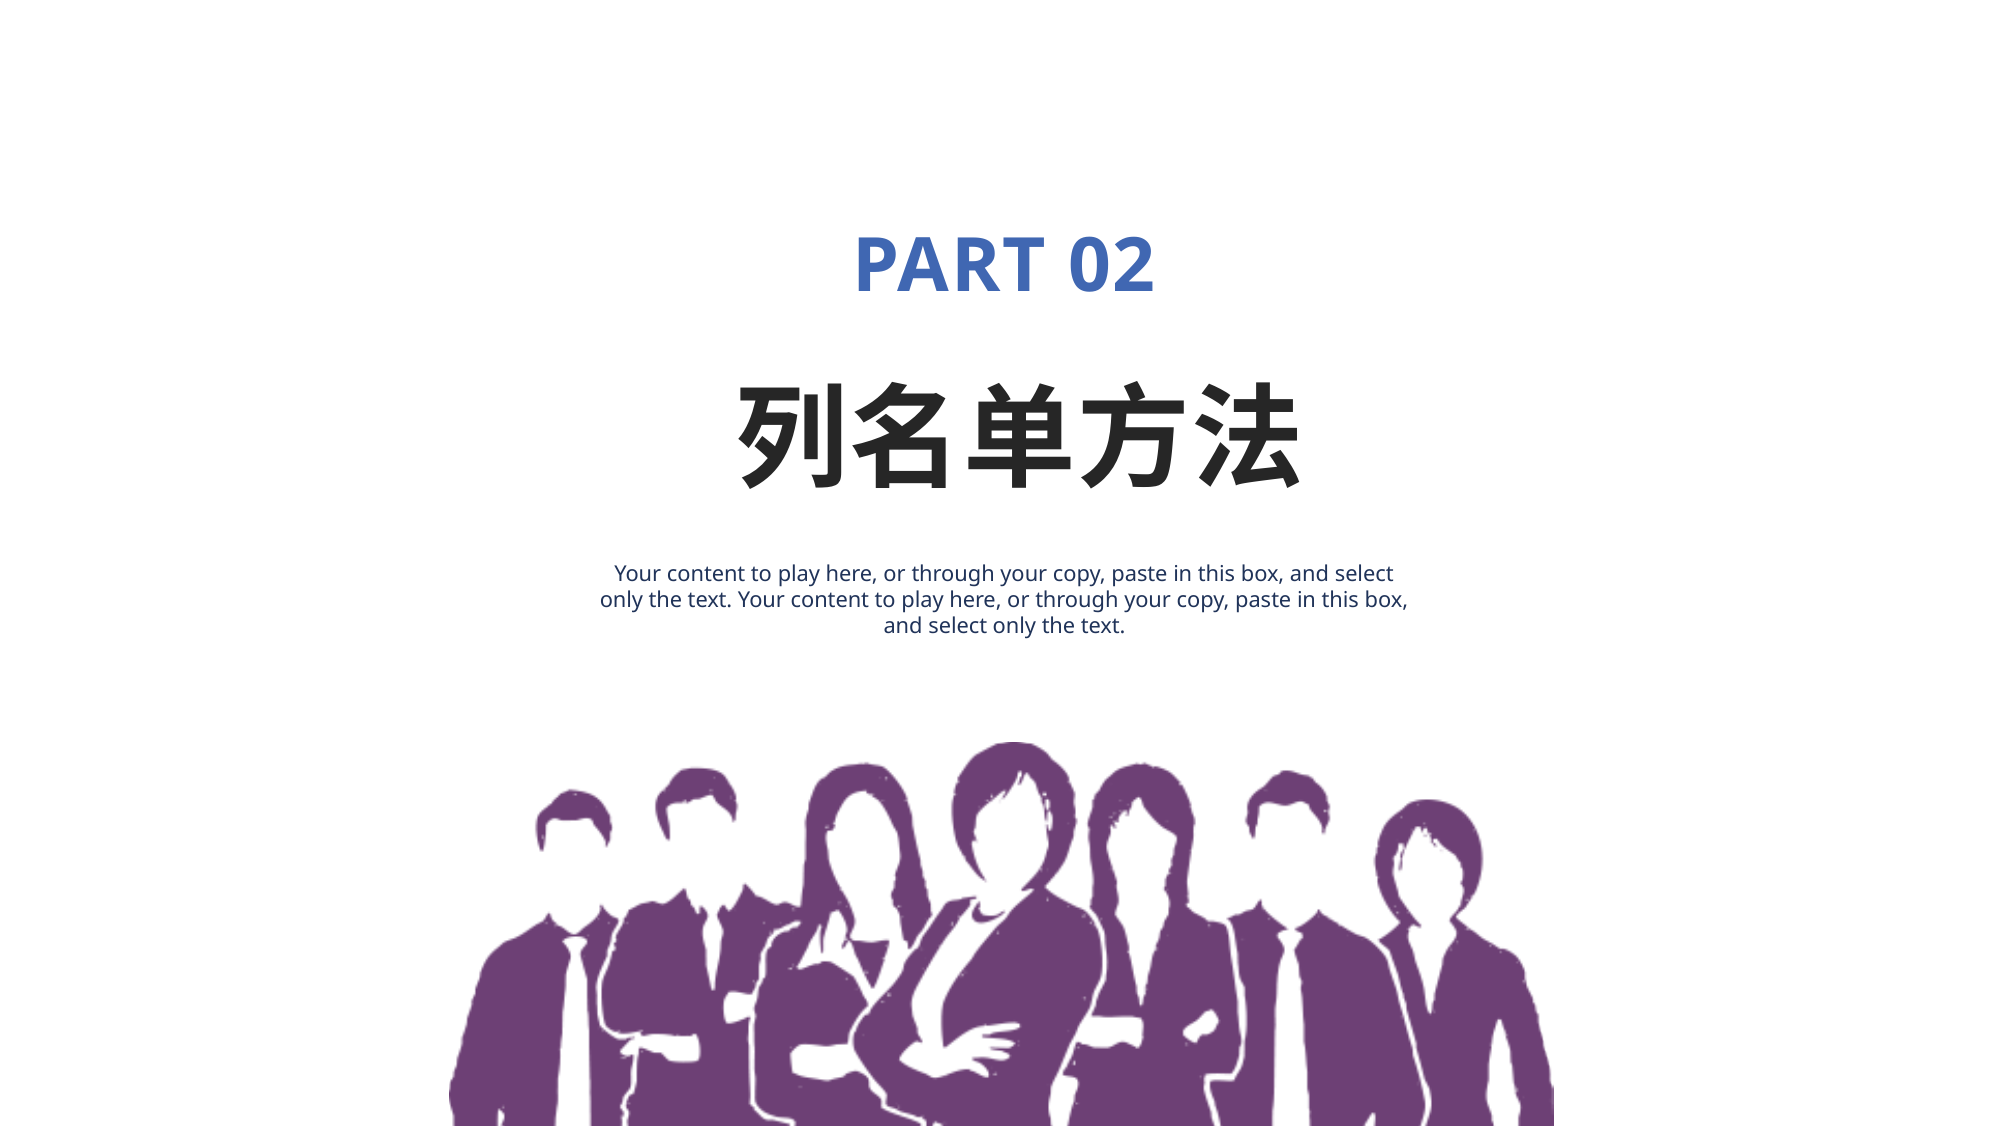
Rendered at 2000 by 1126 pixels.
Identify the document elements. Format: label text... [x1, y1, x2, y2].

text_box PART 02 [597, 208, 1413, 314]
text_box 列名单方法 [186, 358, 1854, 509]
picture [448, 741, 1554, 1126]
text_box Your content to play here, or through your copy, paste in this box, and select only the text. Your content to play here, or through your copy, paste in this box, and select only the text. [584, 554, 1426, 644]
